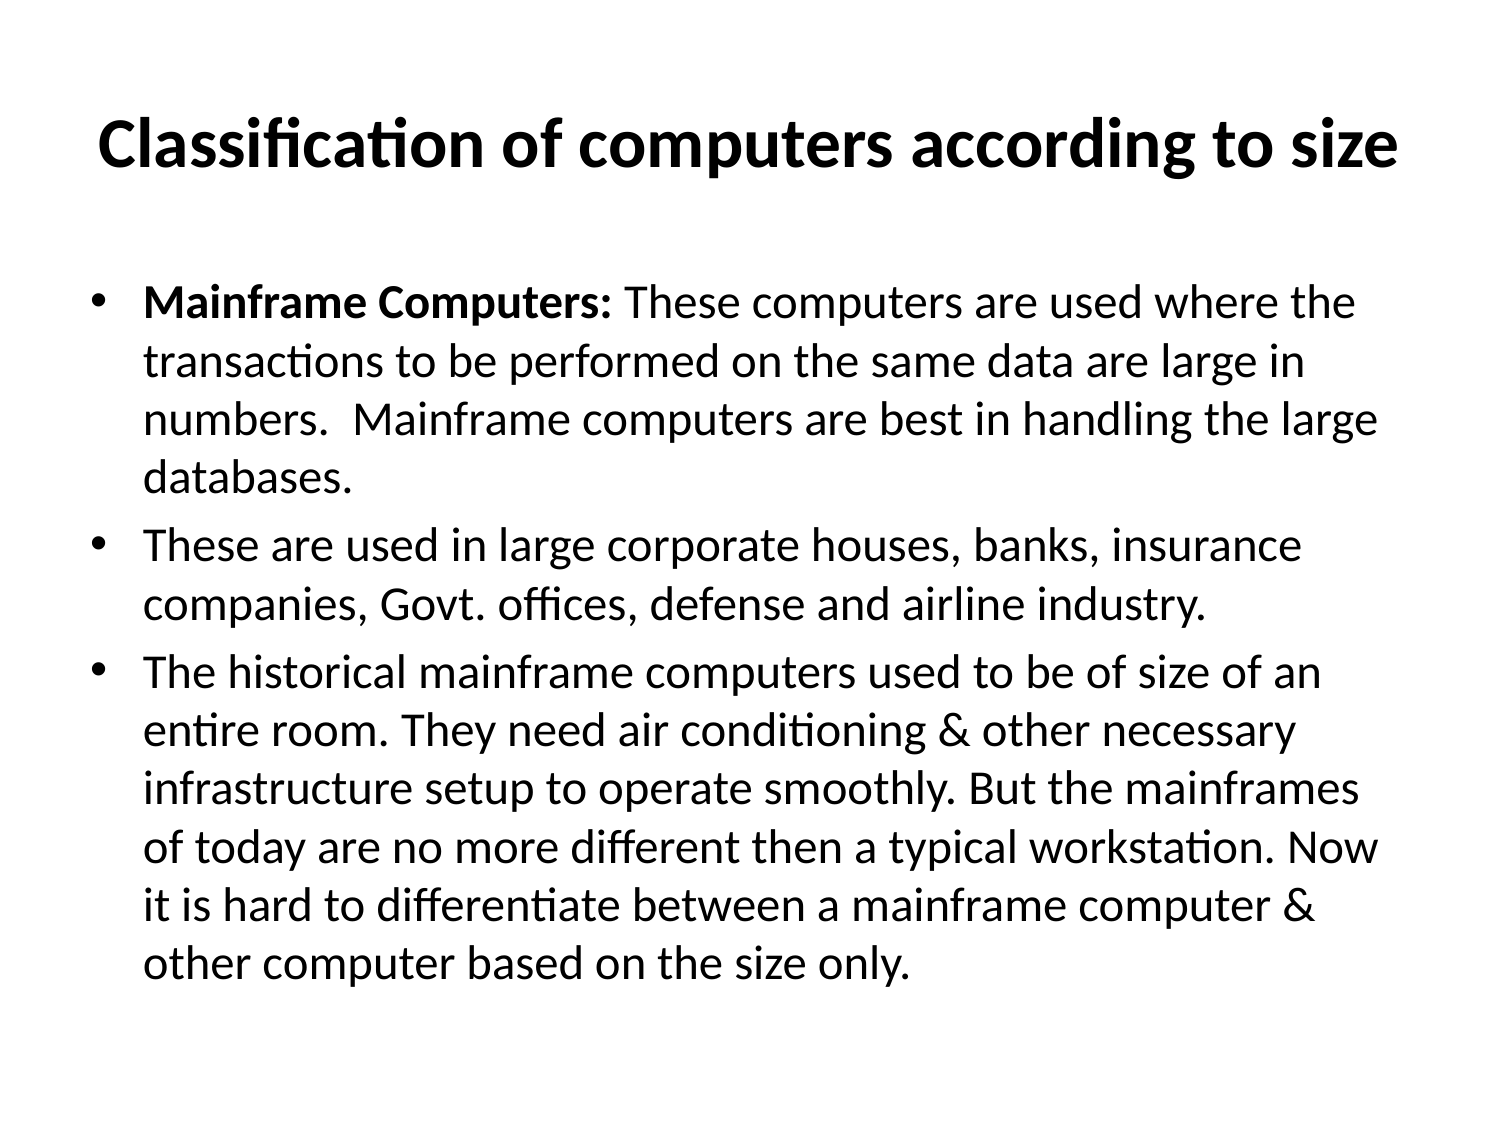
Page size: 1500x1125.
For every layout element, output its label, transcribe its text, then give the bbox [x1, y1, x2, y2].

list Mainframe Computers: These computers are used where the transactions to be performed on the same data are large in numbers. Mainframe computers are best in handling the large databases. These are used in large corporate houses, banks, insurance companies, Govt. offices, defense and airline industry. The historical mainframe computers used to be of size of an entire room. They need air conditioning & other necessary infrastructure setup to operate smoothly. But the mainframes of today are no more different then a typical workstation. Now it is hard to differentiate between a mainframe computer & other computer based on the size only. [75, 262, 1425, 1005]
title Classification of computers according to size [75, 45, 1425, 233]
